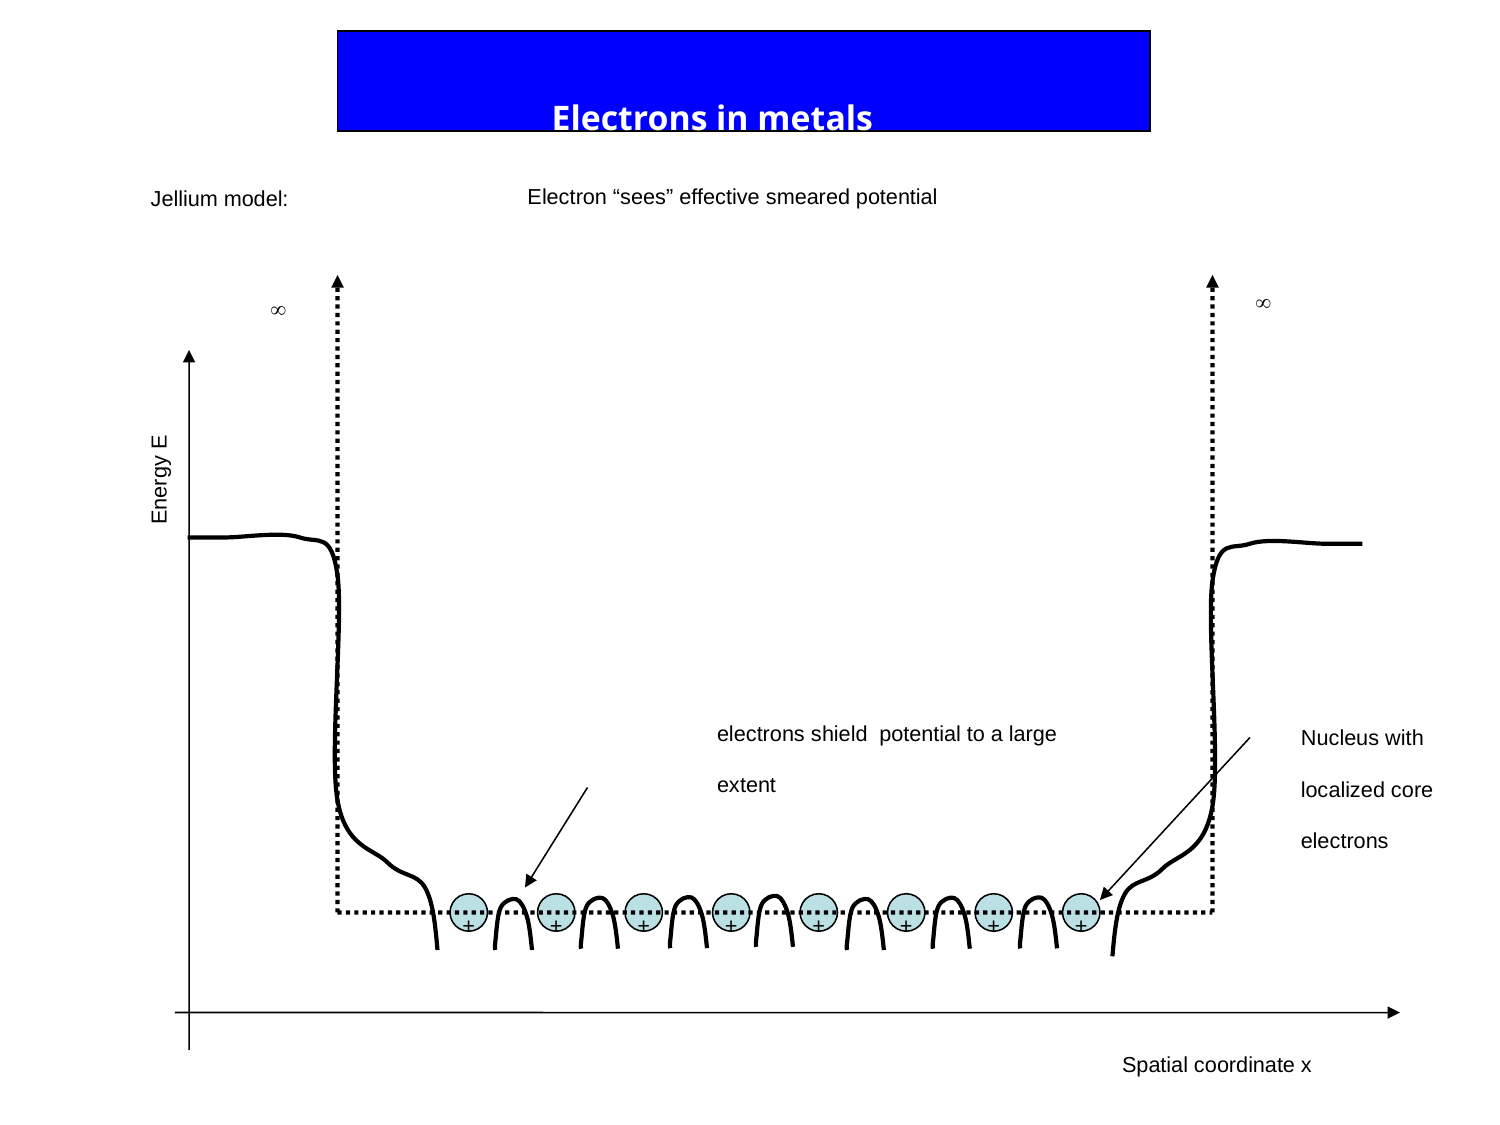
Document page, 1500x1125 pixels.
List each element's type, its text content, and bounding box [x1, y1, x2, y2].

text_box + [800, 893, 838, 932]
text_box Spatial coordinate x [1107, 1018, 1327, 1085]
text_box Electron “sees” effective smeared potential [512, 149, 953, 216]
text_box [580, 897, 618, 949]
text_box [190, 536, 244, 631]
text_box + [625, 893, 663, 932]
text_box Nucleus with localized core electrons [1297, 691, 1449, 860]
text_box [1212, 255, 1293, 913]
text_box [1019, 897, 1058, 949]
text_box + [537, 893, 576, 932]
text_box + [975, 893, 1013, 932]
text_box [932, 897, 970, 949]
text_box [494, 898, 533, 950]
text_box Energy E [112, 420, 179, 540]
text_box [1297, 542, 1363, 652]
text_box [669, 897, 708, 949]
text_box [341, 790, 438, 951]
text_box Electrons in metals [536, 50, 889, 145]
text_box [174, 1006, 1400, 1019]
text_box [755, 895, 793, 947]
text_box + [712, 893, 751, 932]
text_box [1112, 800, 1207, 957]
text_box electrons shield potential to a large extent [702, 687, 1078, 805]
text_box [337, 31, 1150, 132]
text_box Jellium model: [135, 152, 304, 219]
text_box + [450, 893, 488, 932]
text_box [249, 262, 338, 913]
text_box + [1062, 893, 1101, 932]
text_box [182, 349, 196, 1012]
text_box [525, 787, 588, 888]
text_box [1099, 783, 1207, 901]
text_box + [887, 893, 925, 932]
text_box [846, 898, 884, 950]
